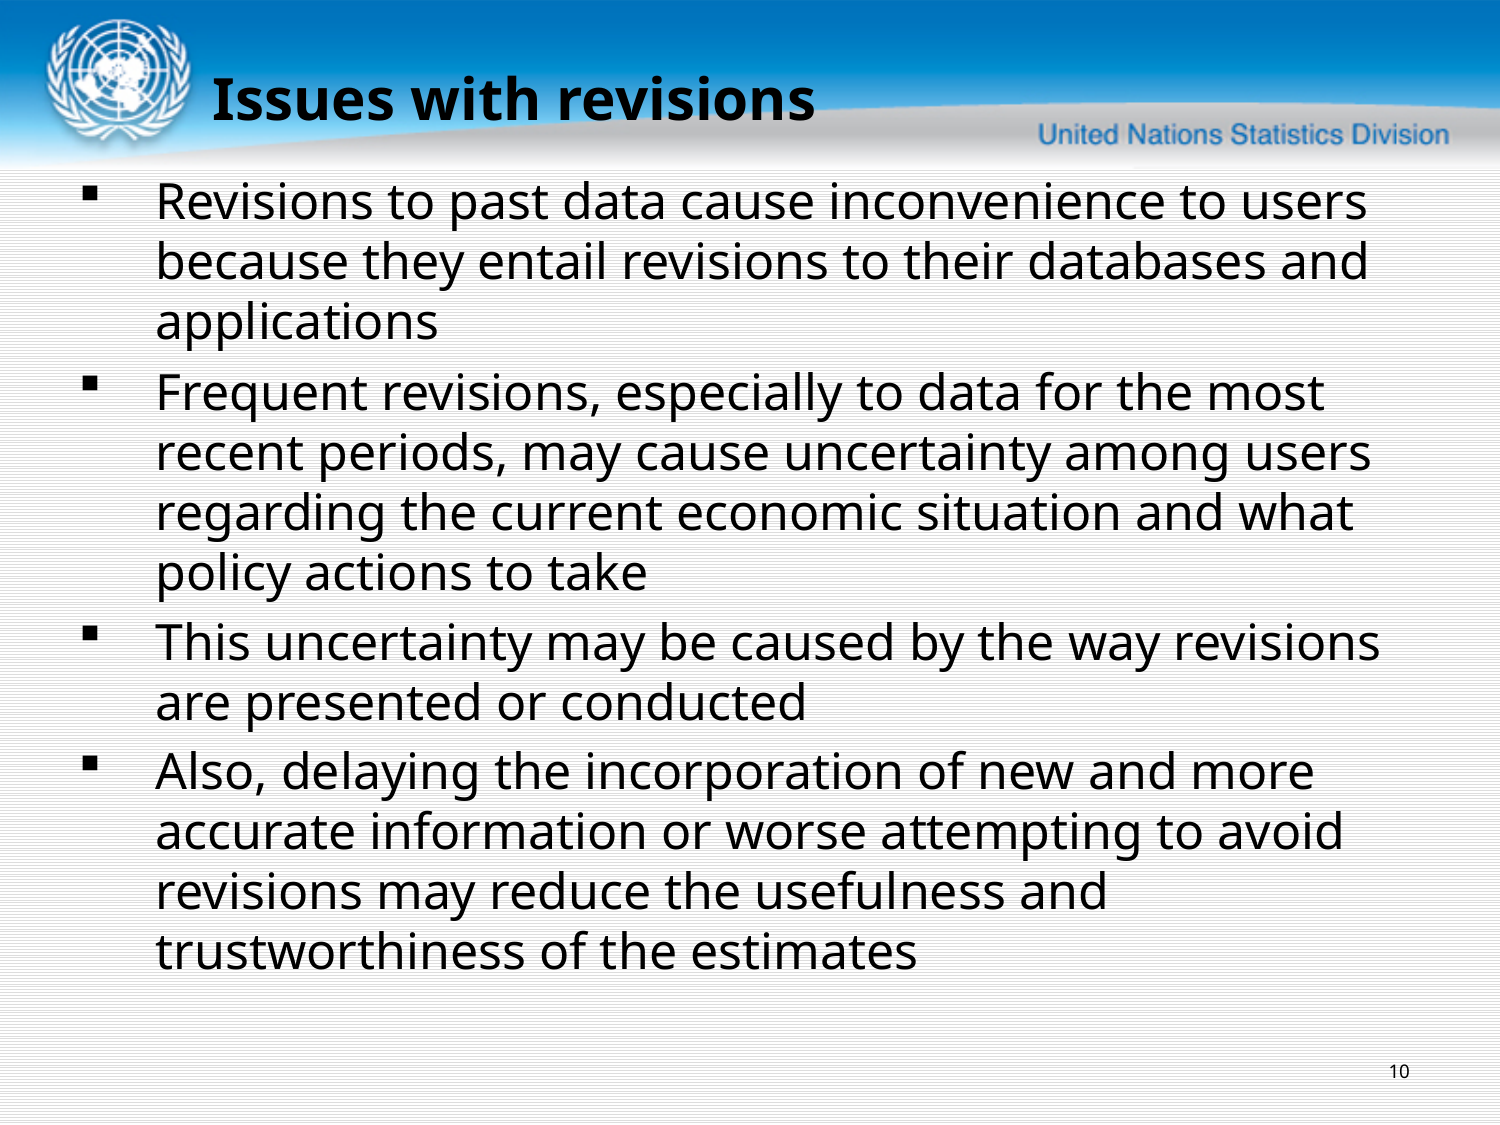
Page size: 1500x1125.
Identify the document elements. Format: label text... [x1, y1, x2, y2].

list Revisions to past data cause inconvenience to users because they entail revisions to their databases and applications Frequent revisions, especially to data for the most recent periods, may cause uncertainty among users regarding the current economic situation and what policy actions to take This uncertainty may be caused by the way revisions are presented or conducted Also, delaying the incorporation of new and more accurate information or worse attempting to avoid revisions may reduce the usefulness and trustworthiness of the estimates [63, 162, 1444, 1000]
text_box Issues with revisions [198, 34, 1406, 140]
picture [0, 0, 1500, 169]
slide_number 10 [1074, 1042, 1425, 1103]
